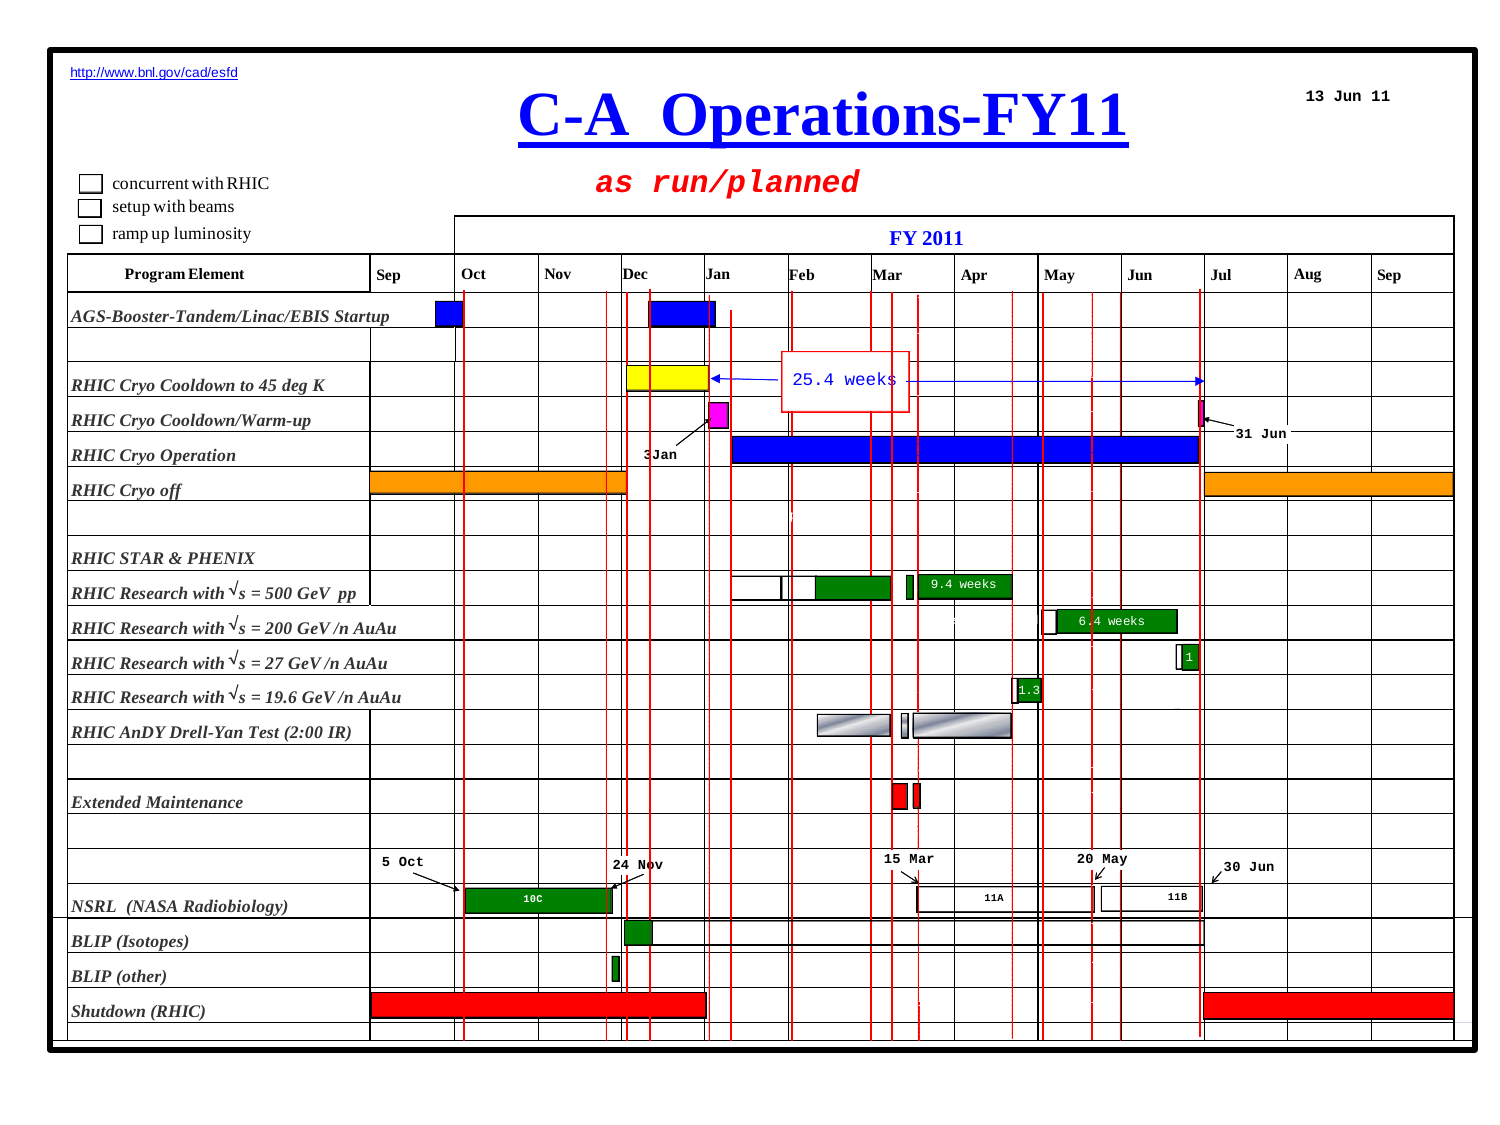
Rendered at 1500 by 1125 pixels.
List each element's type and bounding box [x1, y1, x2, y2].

text_box [48, 1046, 1477, 1052]
picture [49, 49, 1476, 1042]
